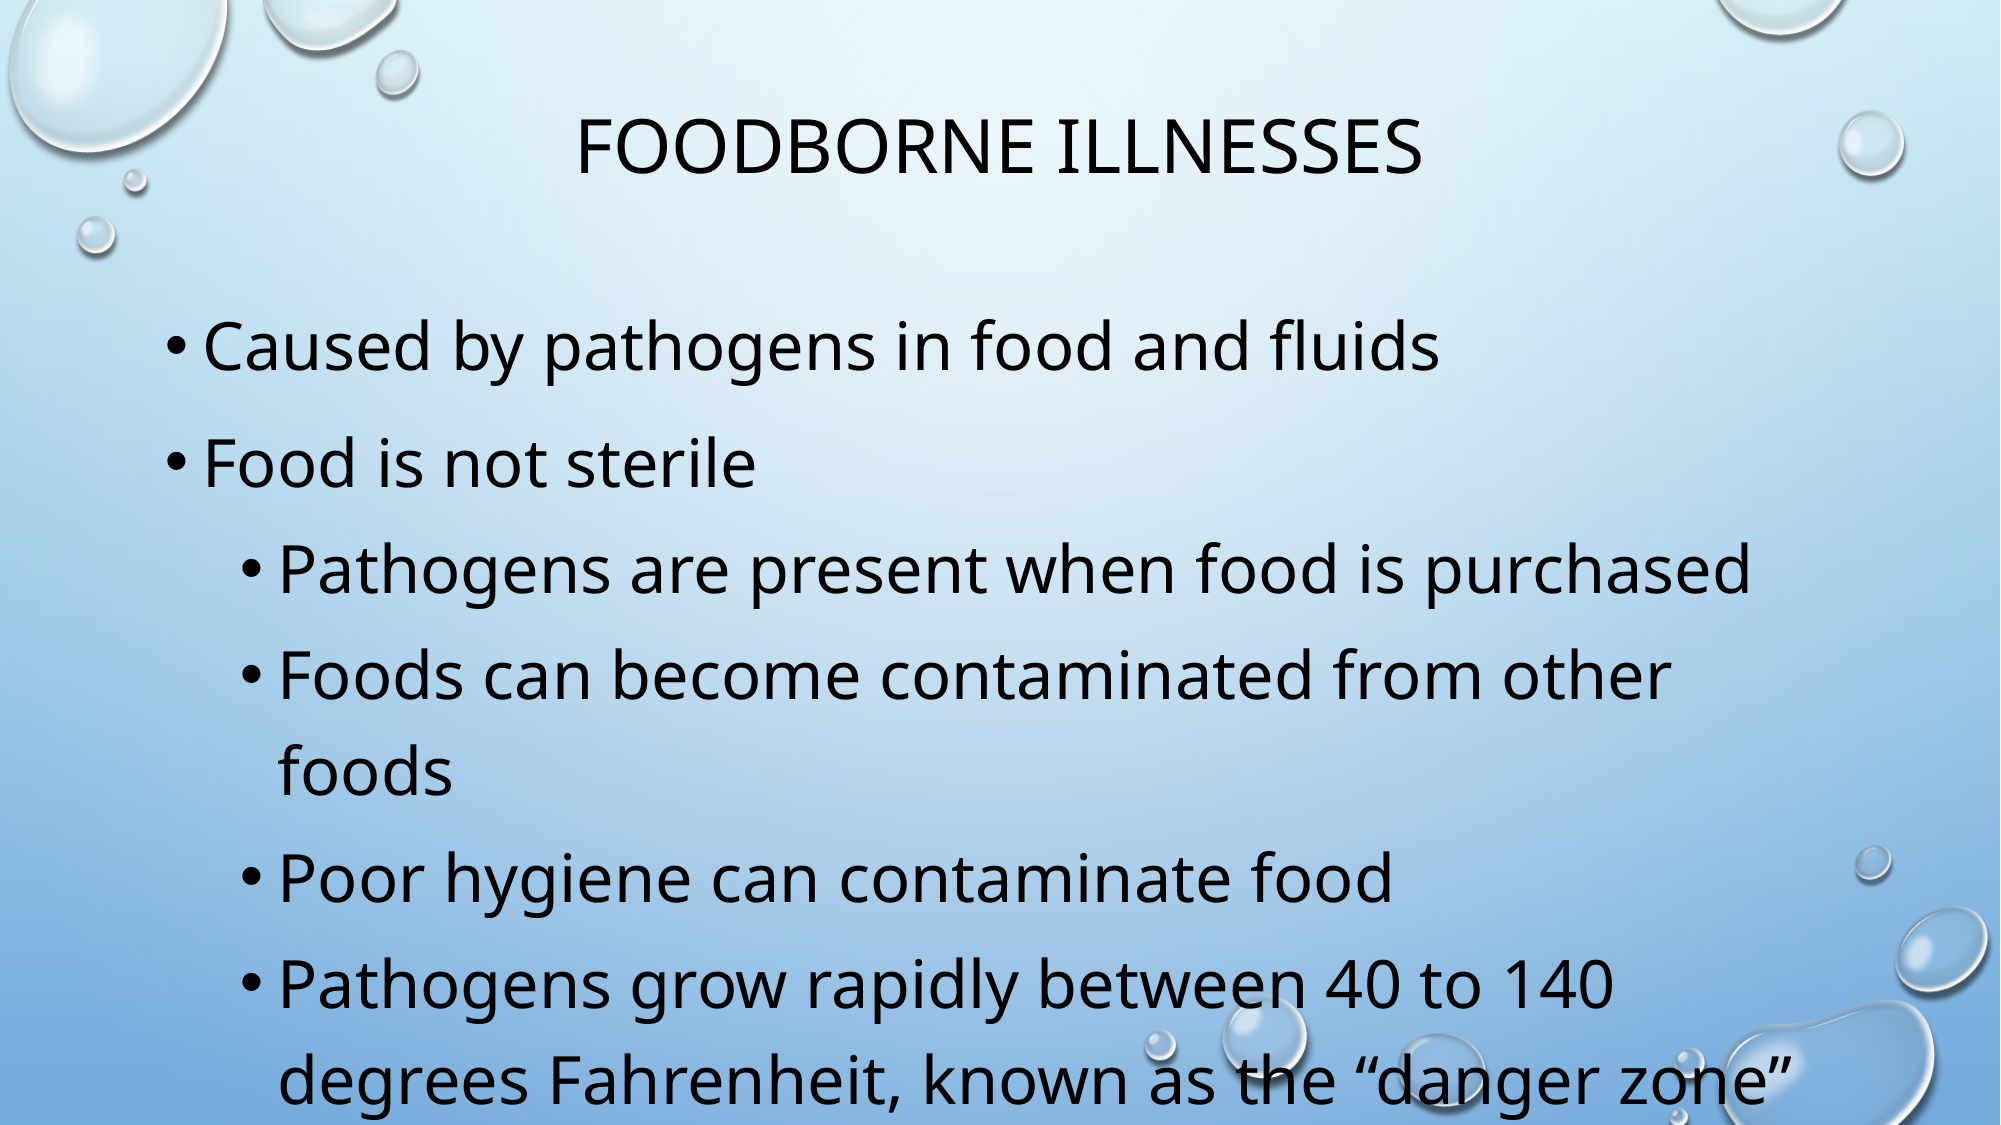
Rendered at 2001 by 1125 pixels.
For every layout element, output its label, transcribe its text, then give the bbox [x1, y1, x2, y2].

title Foodborne illnesses [149, 18, 1850, 280]
list Caused by pathogens in food and fluids Food is not sterile Pathogens are present when food is purchased Foods can become contaminated from other foods Poor hygiene can contaminate food Pathogens grow rapidly between 40 to 140 degrees Fahrenheit, known as the “danger zone” [149, 280, 1850, 843]
picture [0, 0, 2000, 1125]
